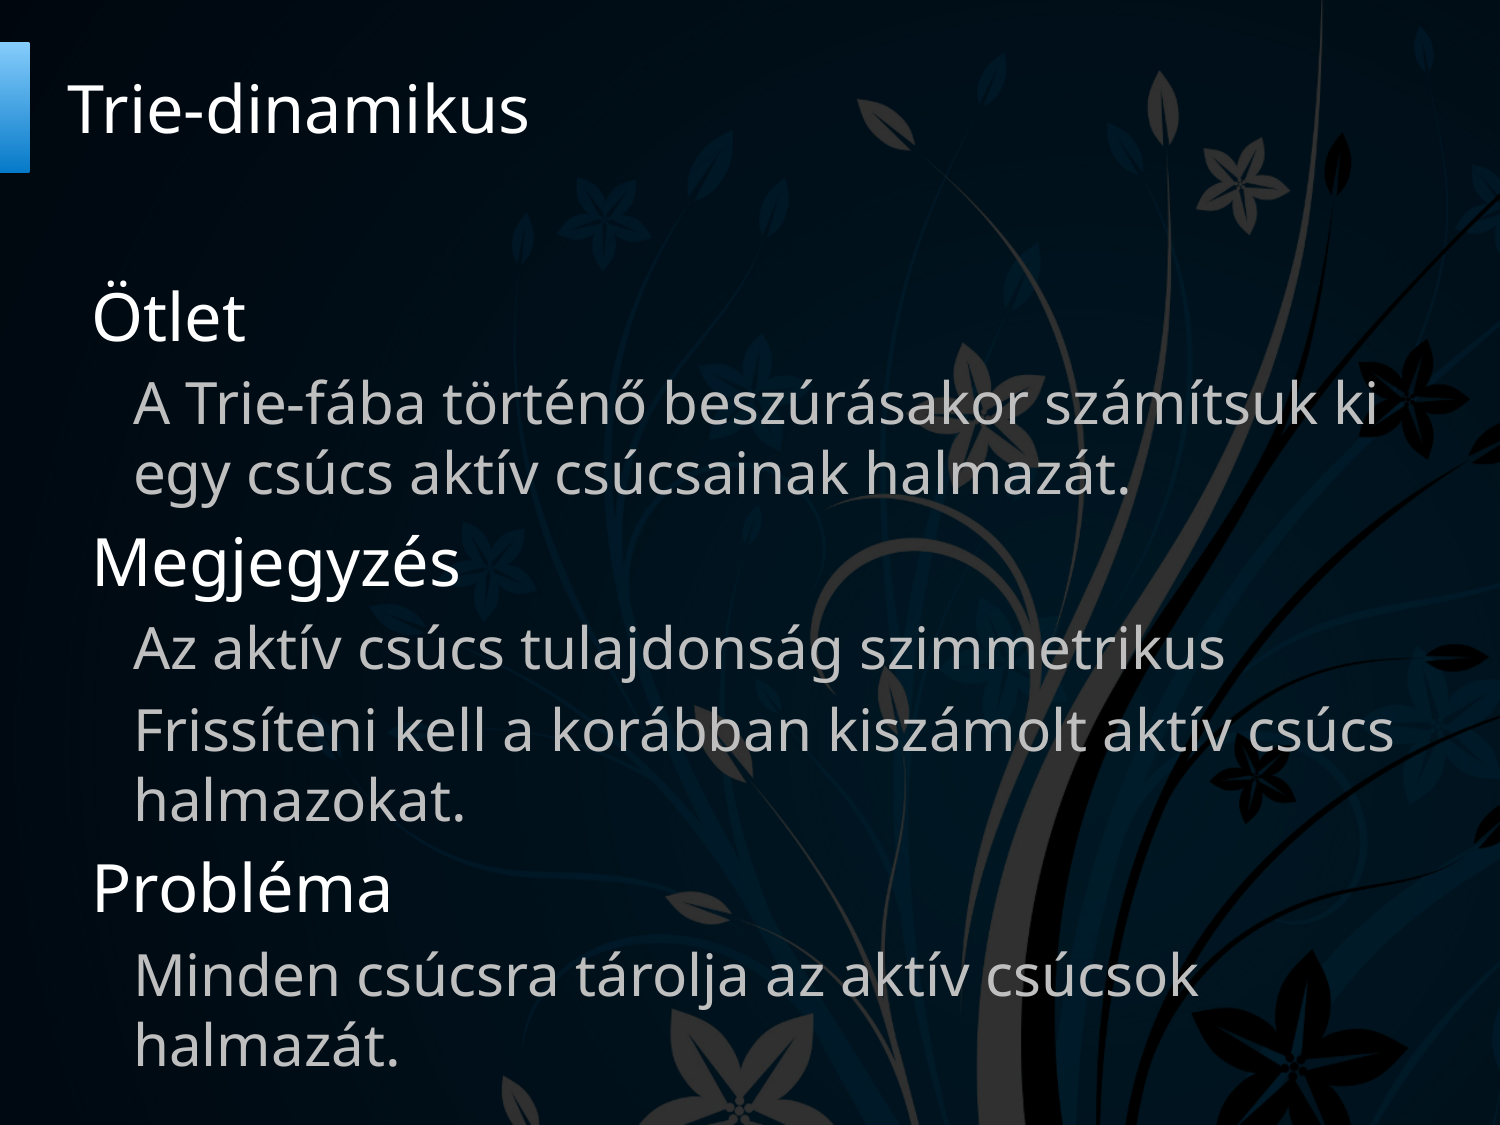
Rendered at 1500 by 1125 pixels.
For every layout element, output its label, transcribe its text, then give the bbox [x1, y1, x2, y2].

title Trie-dinamikus [53, 42, 1447, 171]
list Ötlet A Trie-fába történő beszúrásakor számítsuk ki egy csúcs aktív csúcsainak halmazát. Megjegyzés Az aktív csúcs tulajdonság szimmetrikus Frissíteni kell a korábban kiszámolt aktív csúcs halmazokat. Probléma Minden csúcsra tárolja az aktív csúcsok halmazát. [76, 267, 1427, 1010]
